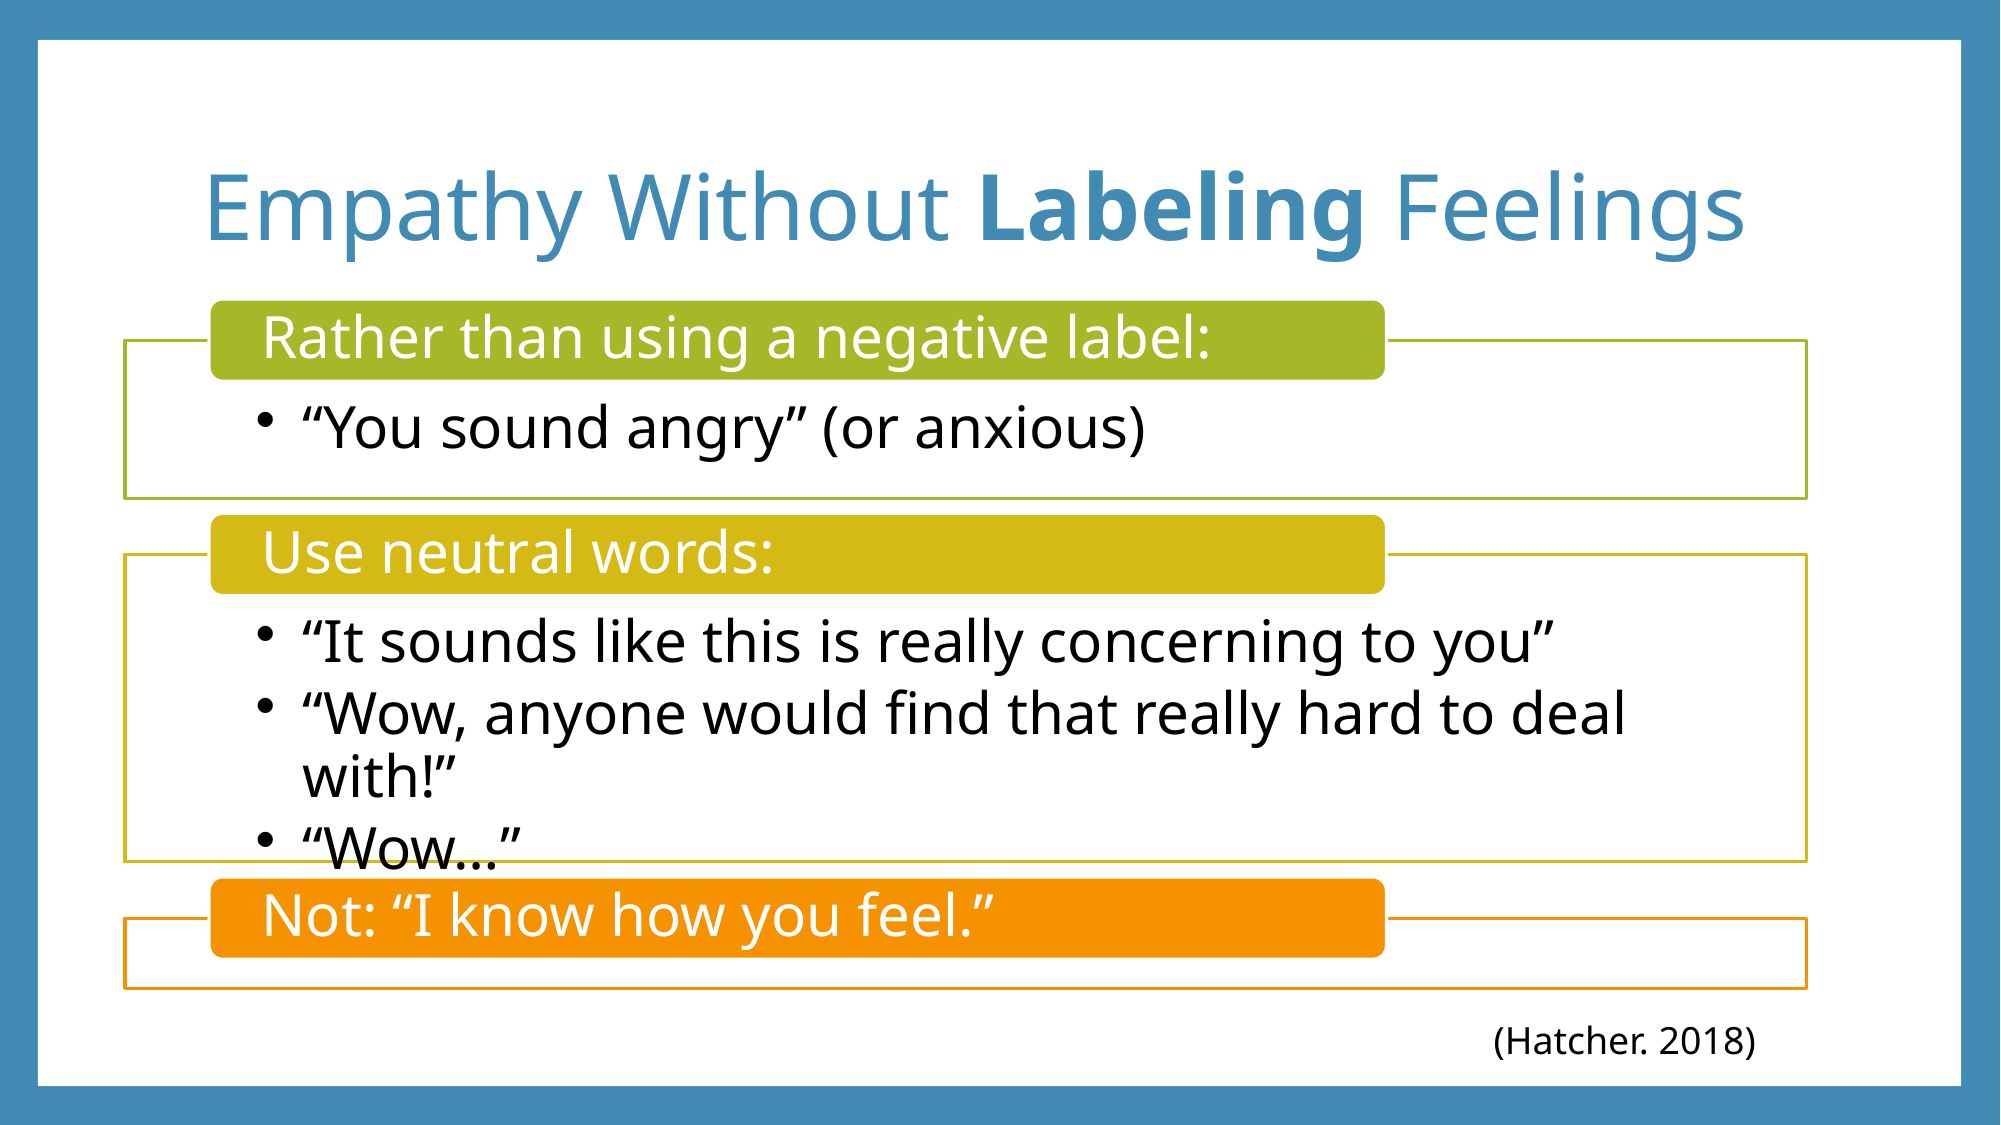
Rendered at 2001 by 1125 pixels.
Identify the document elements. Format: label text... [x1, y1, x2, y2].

title Empathy Without Labeling Feelings [187, 99, 1808, 285]
text_box (Hatcher. 2018) [1475, 1012, 1775, 1071]
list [124, 287, 1808, 1001]
